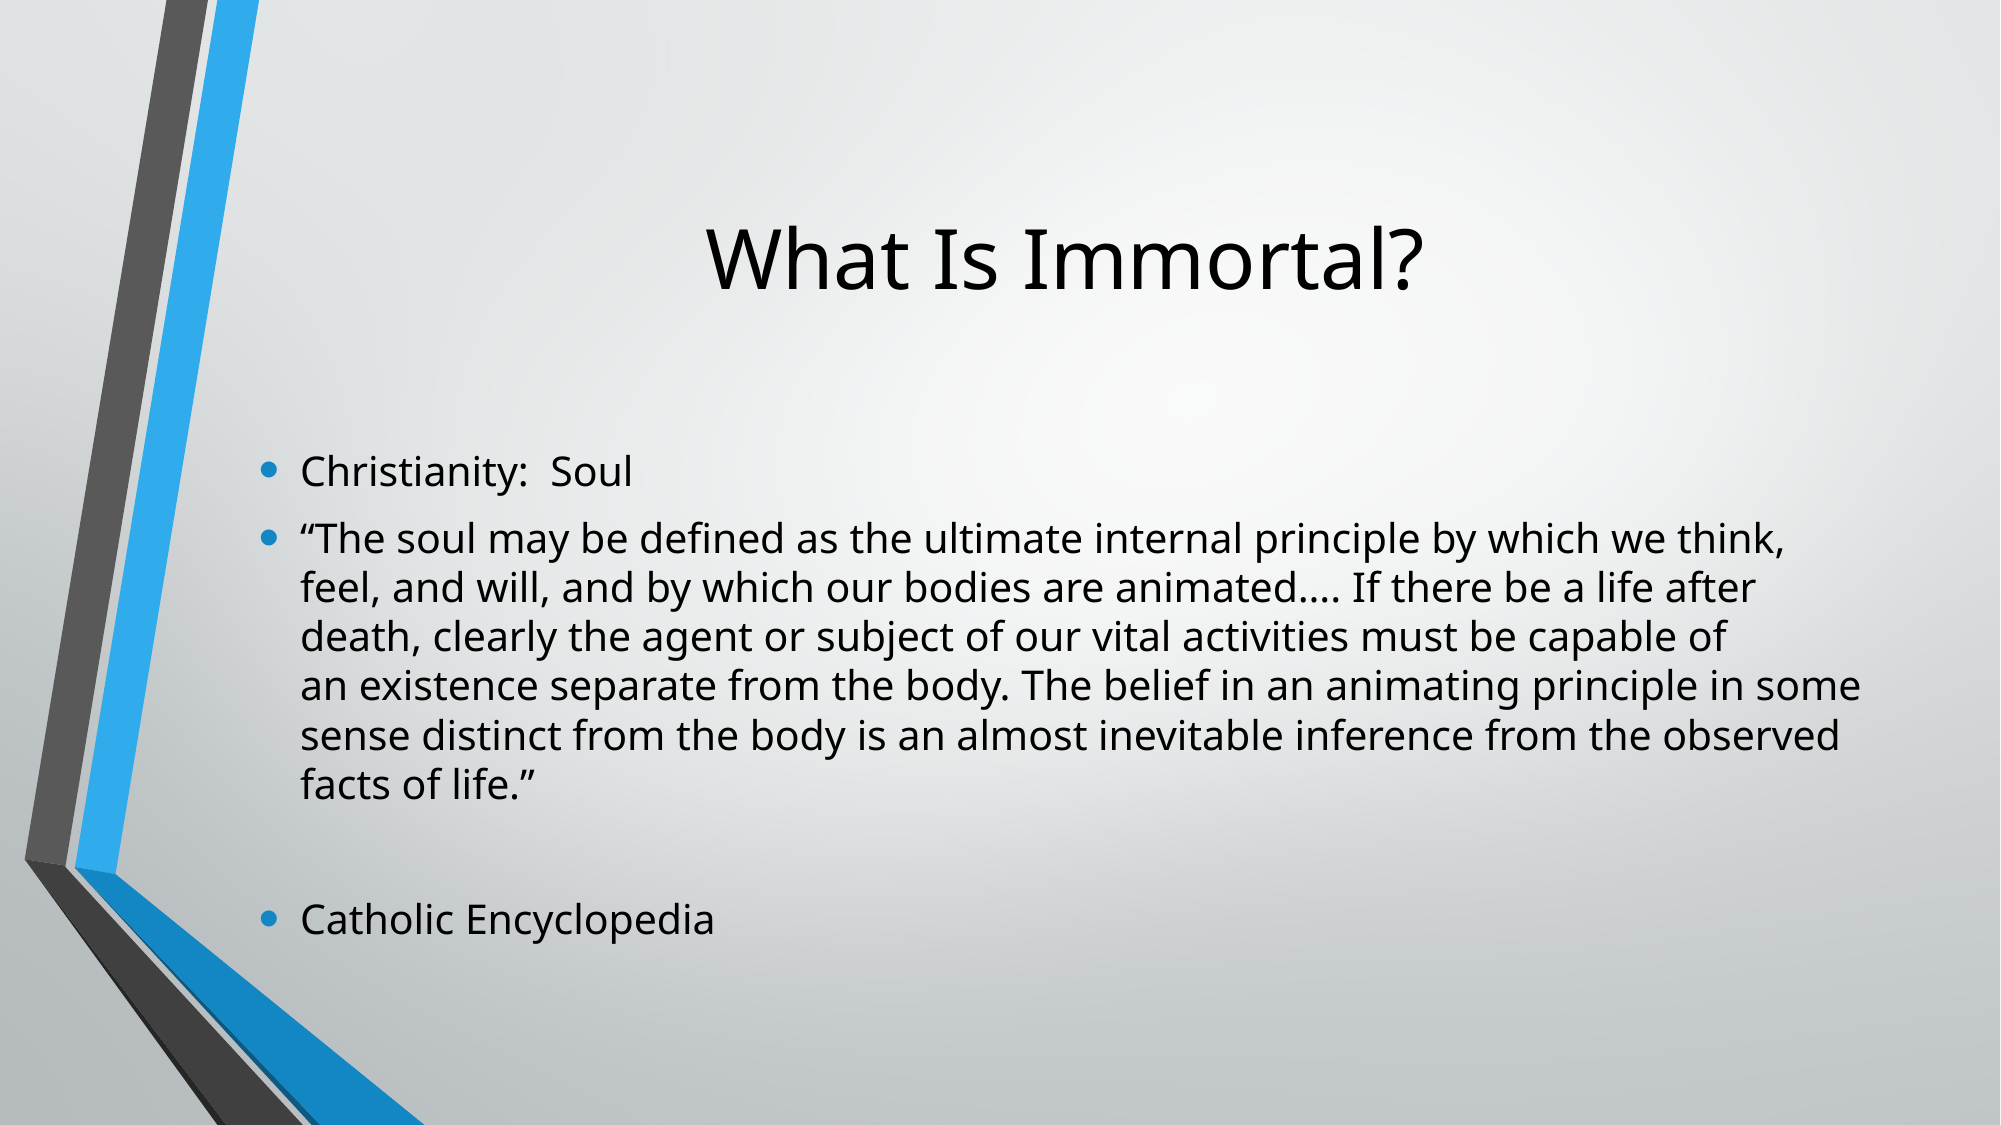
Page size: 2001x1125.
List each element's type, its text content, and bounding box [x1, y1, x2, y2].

title What Is Immortal? [243, 112, 1887, 400]
list Christianity: Soul “The soul may be defined as the ultimate internal principle by which we think, feel, and will, and by which our bodies are animated…. If there be a life after death, clearly the agent or subject of our vital activities must be capable of an existence separate from the body. The belief in an animating principle in some sense distinct from the body is an almost inevitable inference from the observed facts of life.” Catholic Encyclopedia [243, 437, 1887, 950]
